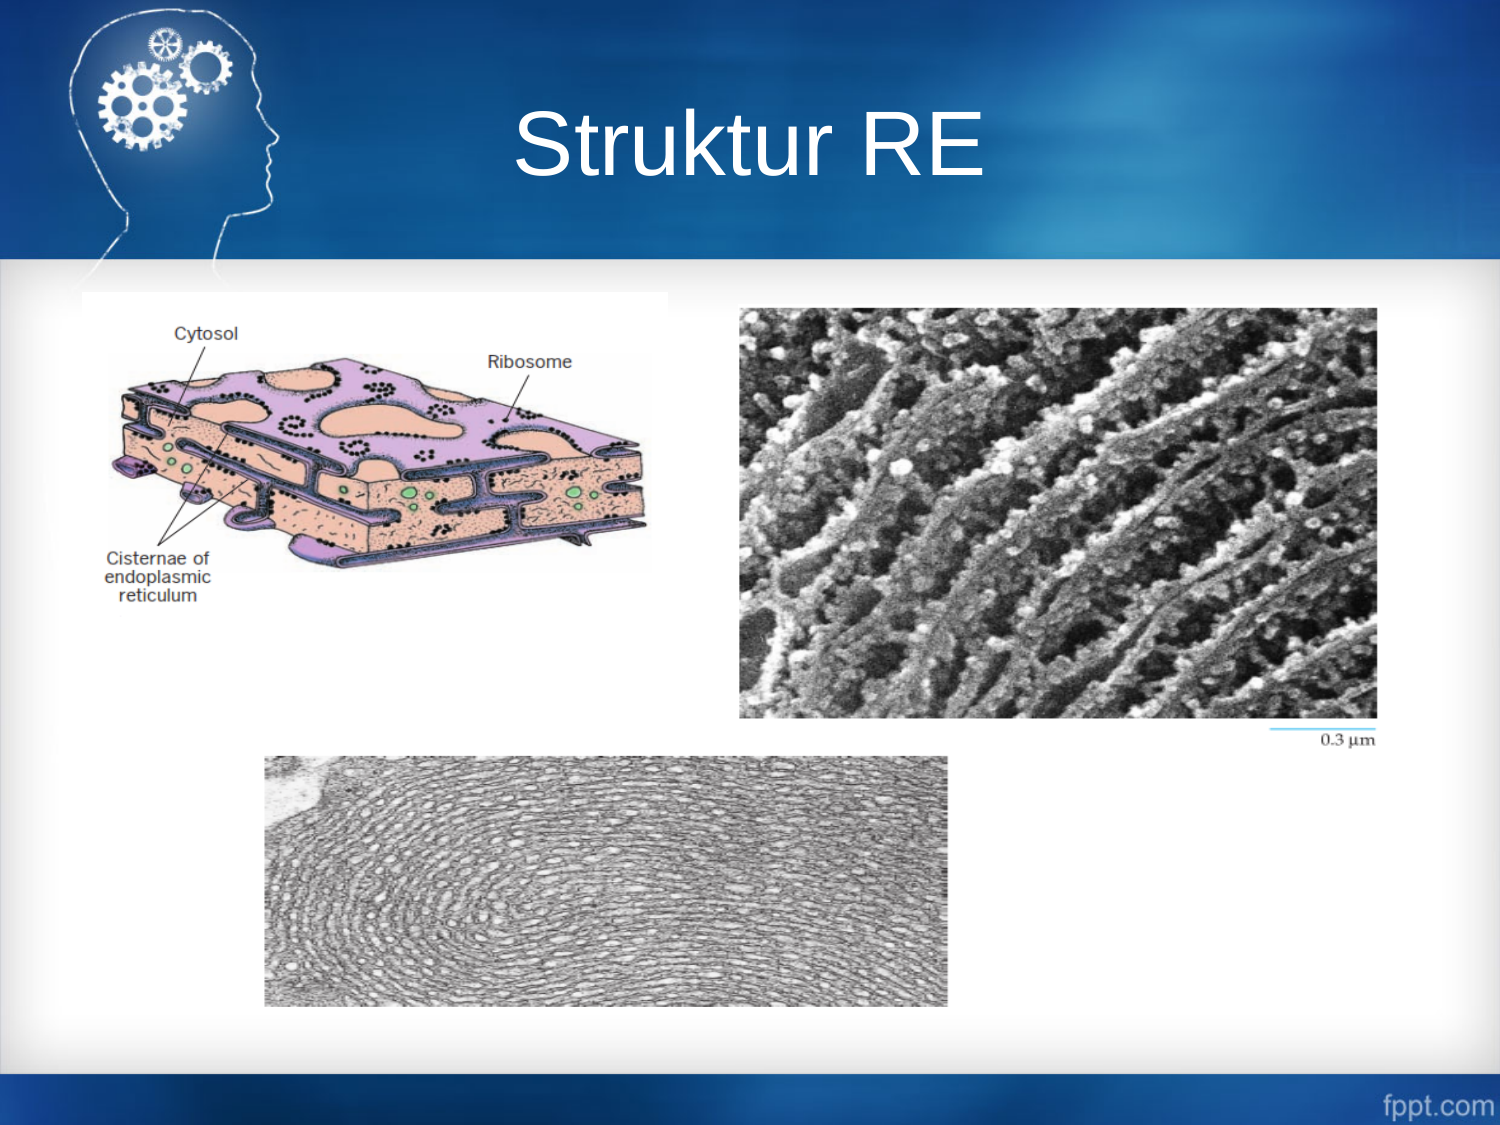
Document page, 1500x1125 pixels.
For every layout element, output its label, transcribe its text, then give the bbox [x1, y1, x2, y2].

title Struktur RE [75, 45, 1425, 233]
picture [0, 0, 1500, 1125]
